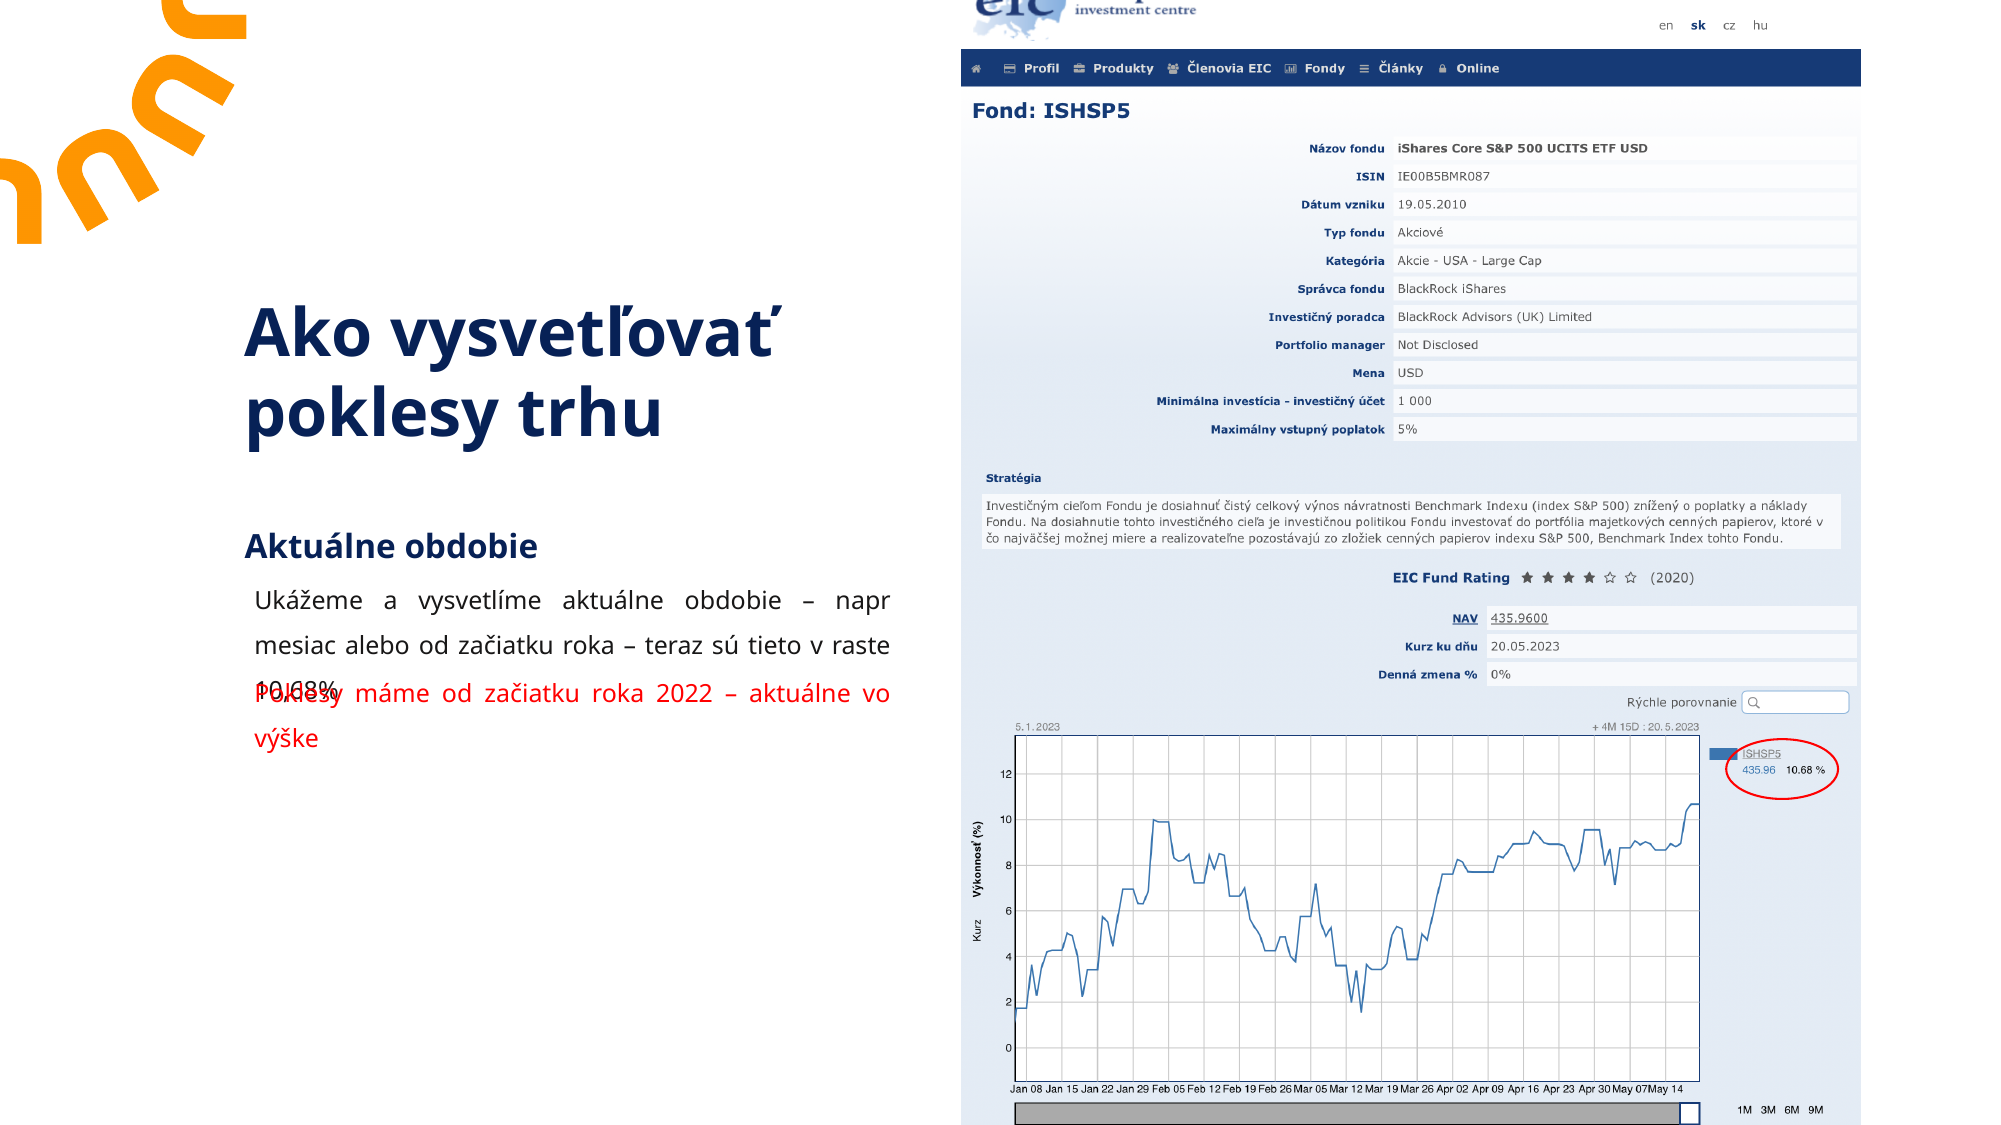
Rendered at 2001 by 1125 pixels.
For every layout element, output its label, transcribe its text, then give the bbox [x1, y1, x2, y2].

text_box Aktuálne obdobie [229, 498, 782, 573]
picture [961, 0, 1861, 1125]
text_box Ako vysvetľovať poklesy trhu [229, 282, 900, 458]
text_box [0, 0, 247, 245]
text_box Poklesy máme od začiatku roka 2022 – aktuálne vo výške [239, 654, 907, 760]
text_box Ukážeme a vysvetlíme aktuálne obdobie – napr mesiac alebo od začiatku roka – teraz sú tieto v raste 10,68% [239, 562, 907, 654]
